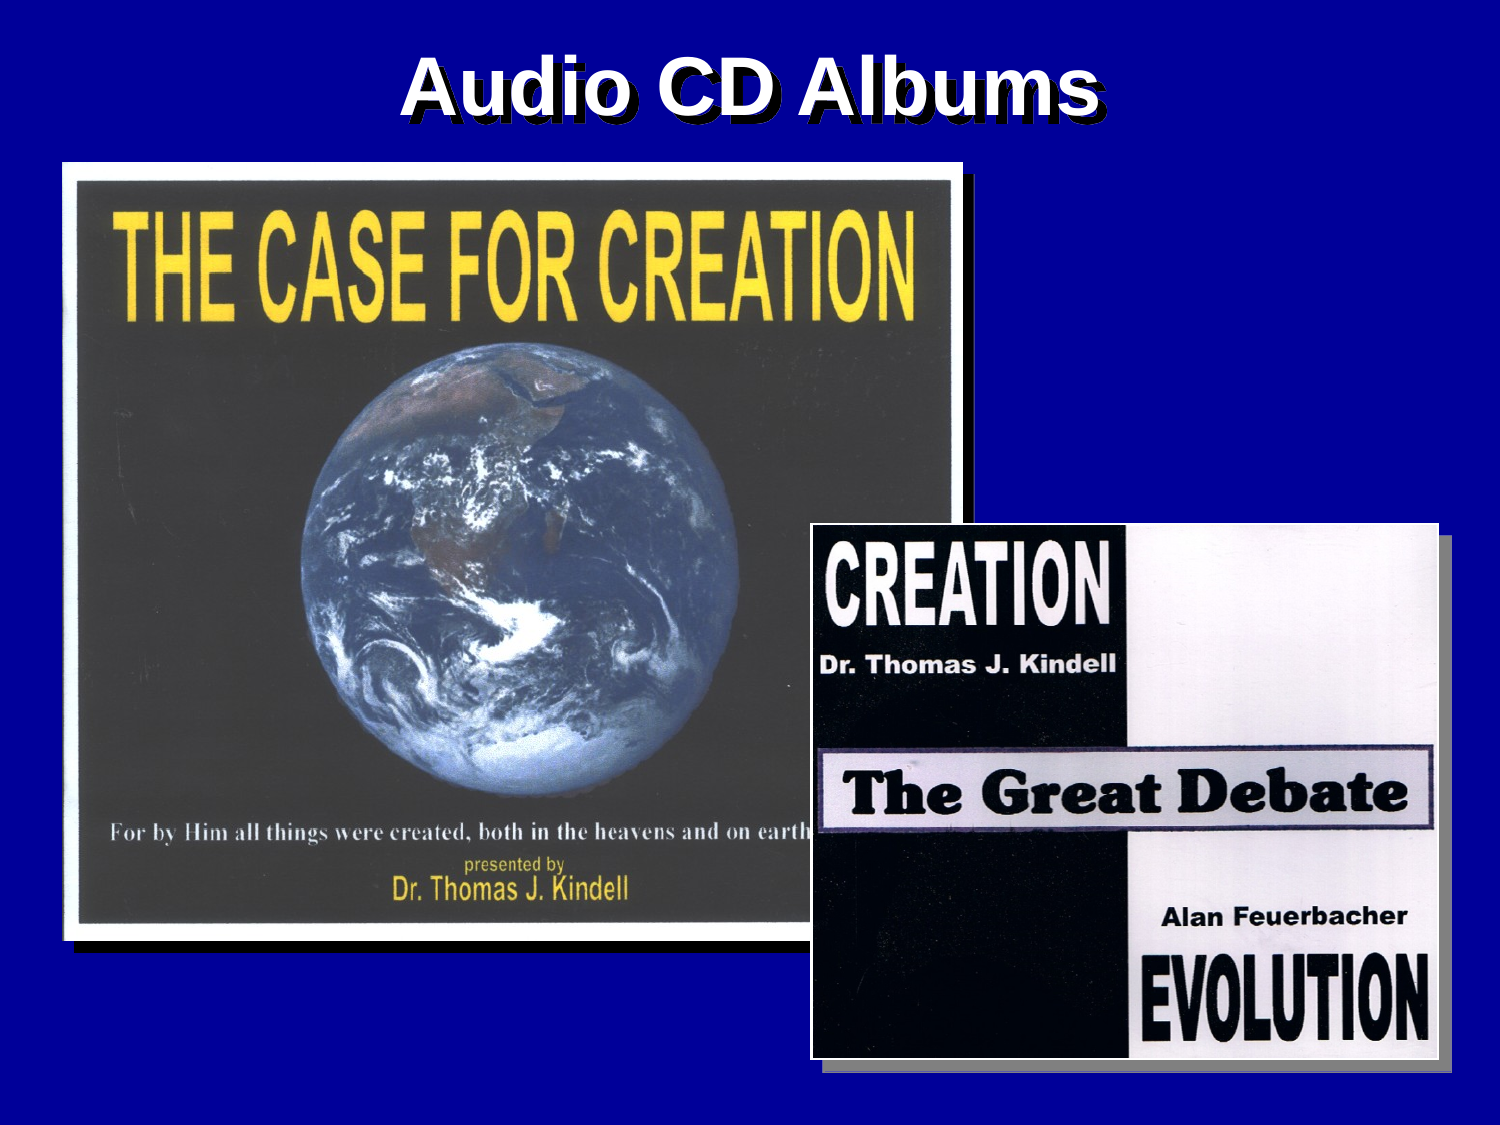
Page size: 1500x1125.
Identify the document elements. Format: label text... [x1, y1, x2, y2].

text_box Audio CD Albums [0, 24, 1500, 140]
picture [62, 162, 1438, 1058]
